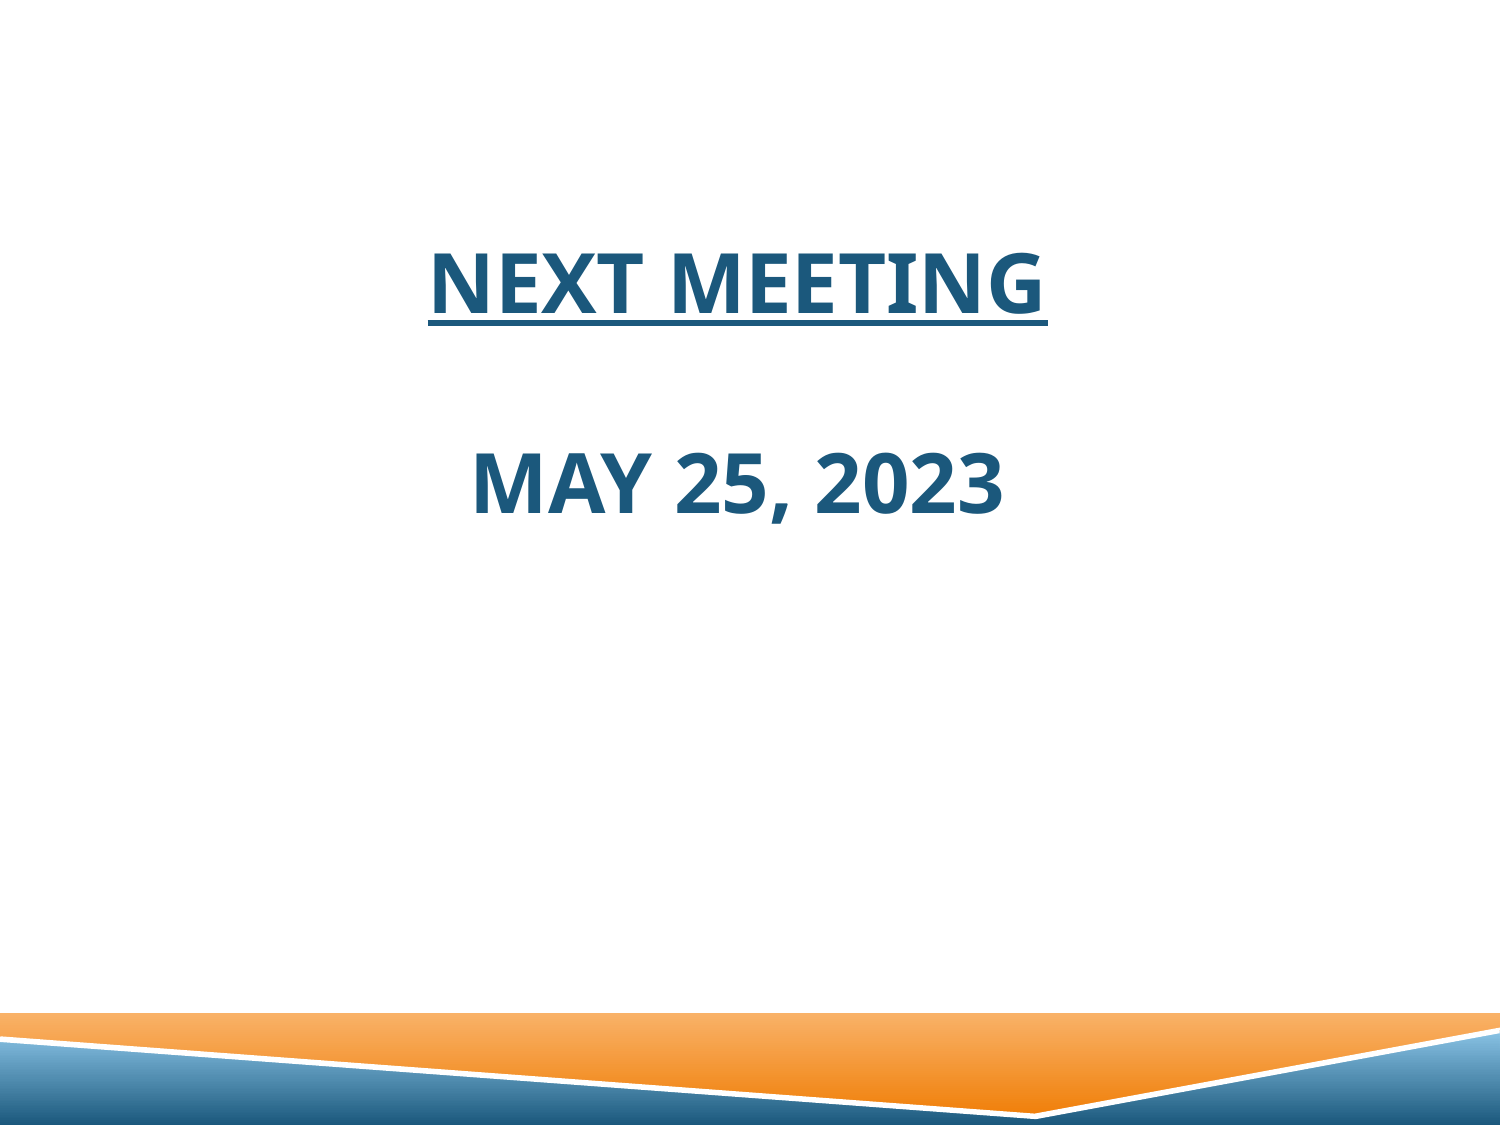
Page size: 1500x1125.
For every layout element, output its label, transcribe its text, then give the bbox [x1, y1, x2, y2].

title Next meeting May 25, 2023 [37, 262, 1438, 538]
